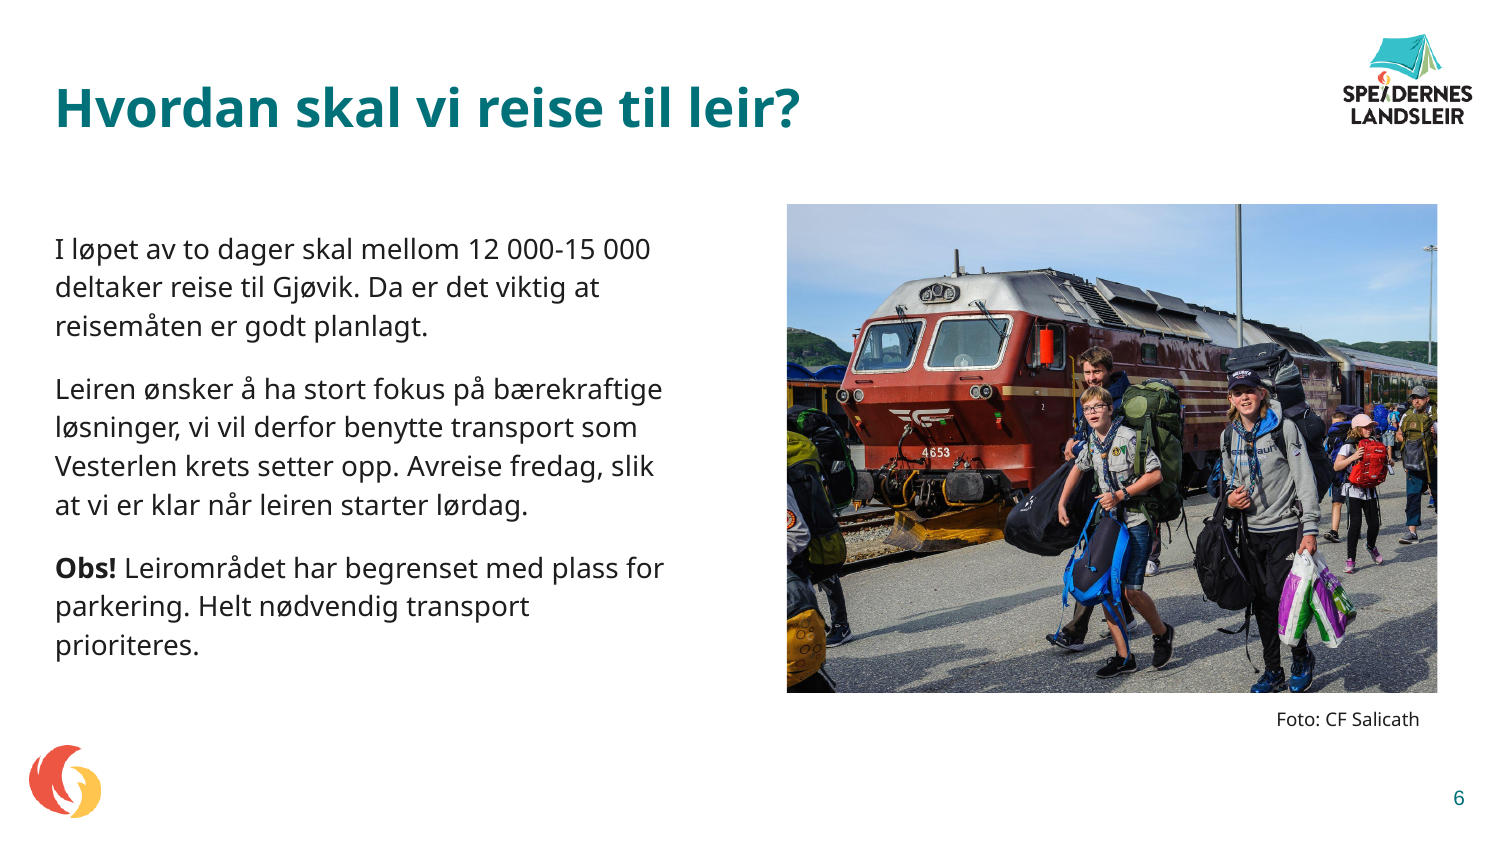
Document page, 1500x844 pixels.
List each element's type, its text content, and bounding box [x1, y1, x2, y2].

slide_number 6 [1389, 764, 1480, 830]
list I løpet av to dager skal mellom 12 000-15 000 deltaker reise til Gjøvik. Da er det viktig at reisemåten er godt planlagt. Leiren ønsker å ha stort fokus på bærekraftige løsninger, vi vil derfor benytte transport som Vesterlen krets setter opp. Avreise fredag, slik at vi er klar når leiren starter lørdag. Obs! Leirområdet har begrenset med plass for parkering. Helt nødvendig transport prioriteres. [39, 211, 681, 703]
picture [0, 0, 1500, 844]
text_box Foto: CF Salicath [1261, 692, 1500, 745]
text_box Hvordan skal vi reise til leir? [39, 59, 1438, 153]
